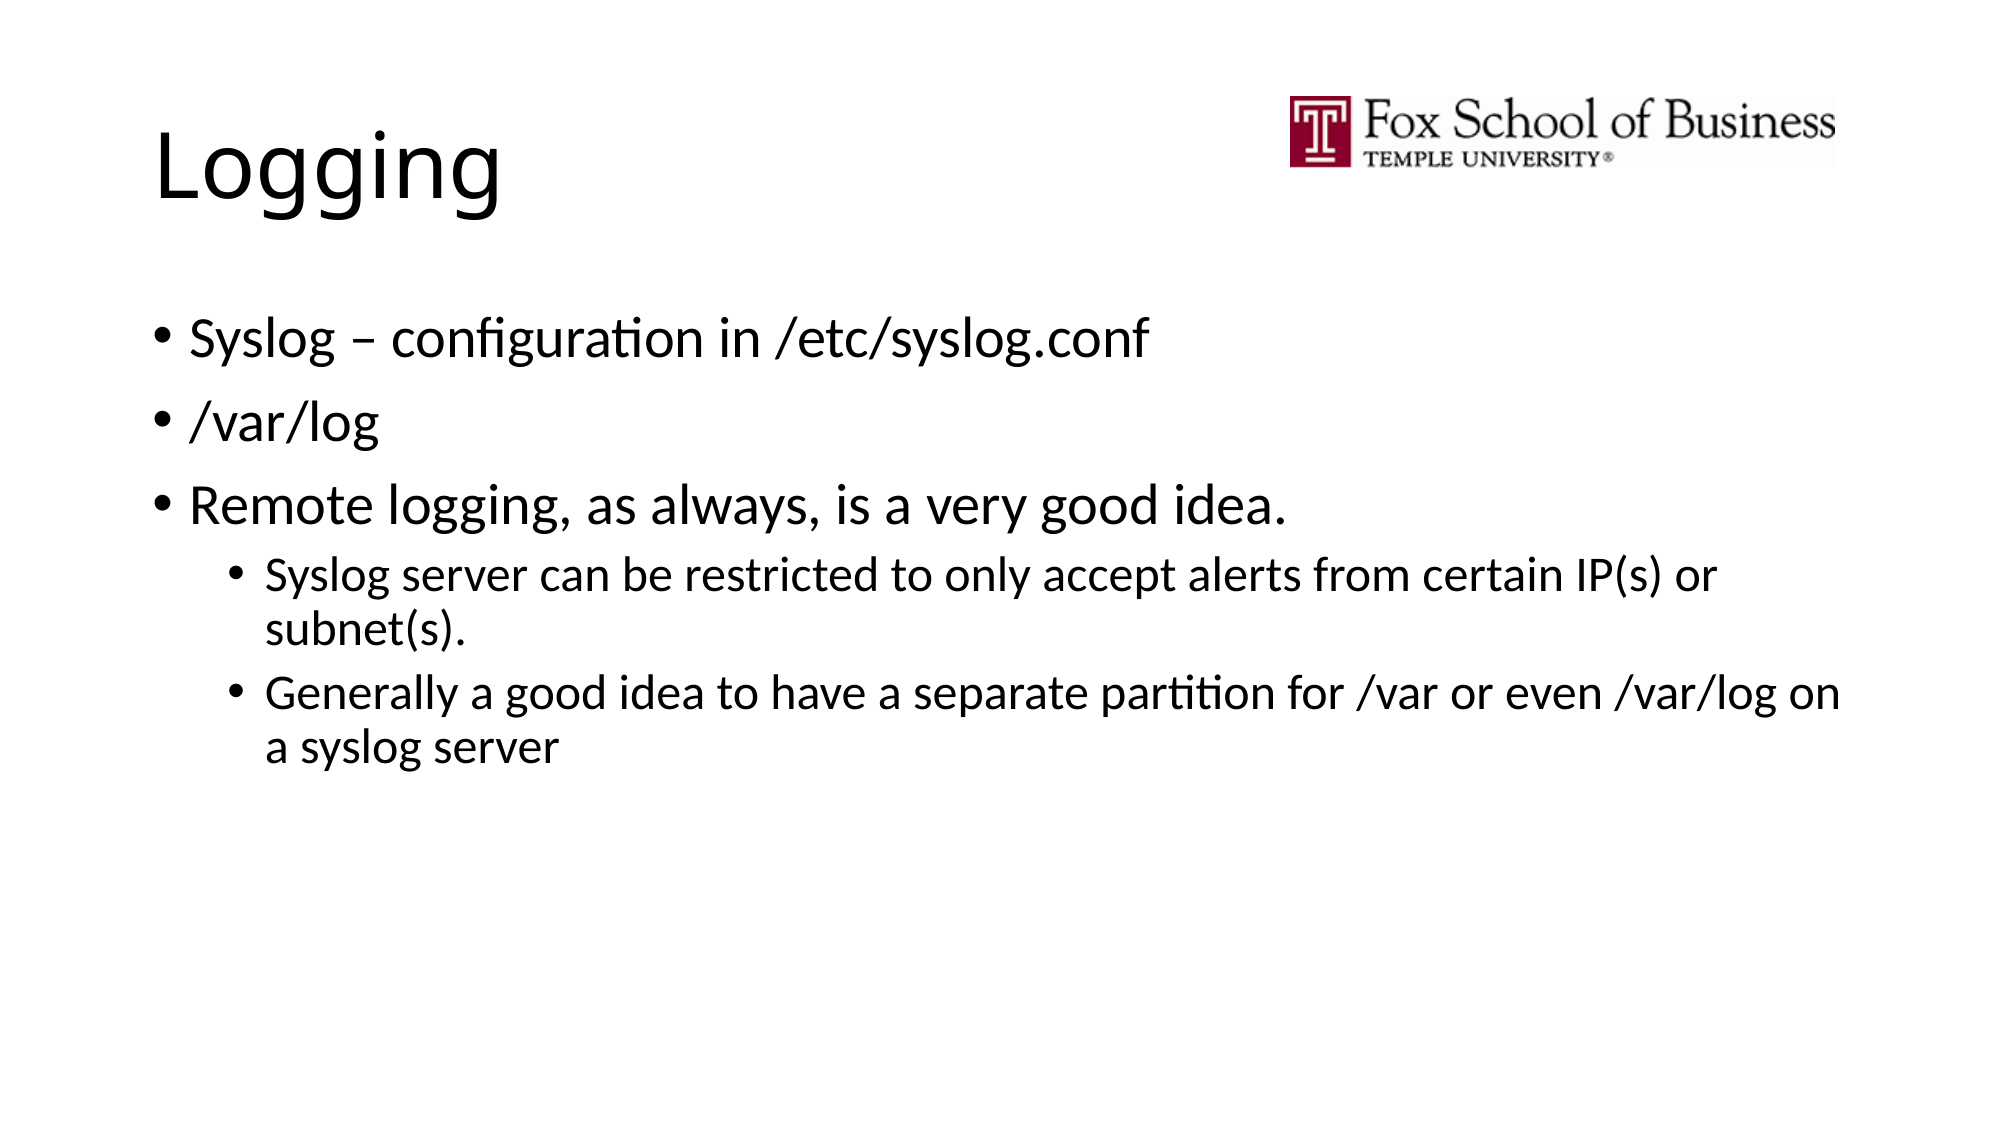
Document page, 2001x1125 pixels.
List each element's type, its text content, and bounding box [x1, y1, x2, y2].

list Syslog – configuration in /etc/syslog.conf /var/log Remote logging, as always, is a very good idea. Syslog server can be restricted to only accept alerts from certain IP(s) or subnet(s). Generally a good idea to have a separate partition for /var or even /var/log on a syslog server [137, 299, 1863, 1014]
title Logging [137, 59, 1863, 278]
